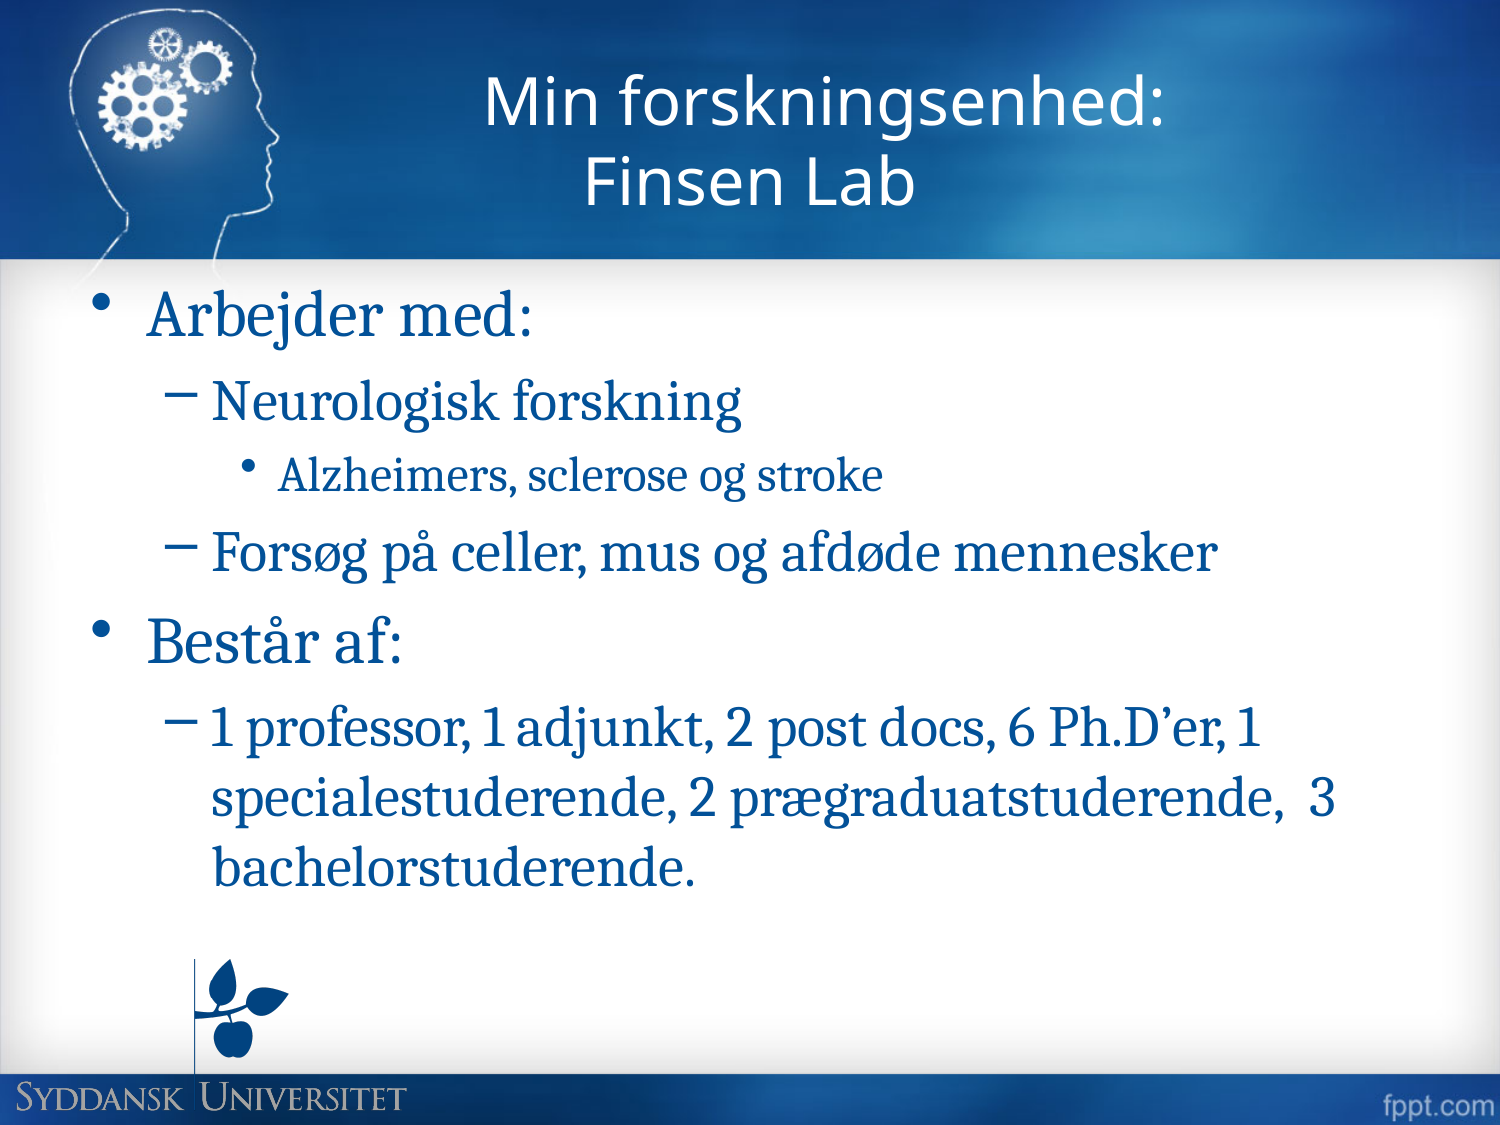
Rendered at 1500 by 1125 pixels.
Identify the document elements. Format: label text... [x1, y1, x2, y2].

title Min forskningsenhed: Finsen Lab [75, 45, 1425, 233]
list Arbejder med: Neurologisk forskning Alzheimers, sclerose og stroke Forsøg på celler, mus og afdøde mennesker Består af: 1 professor, 1 adjunkt, 2 post docs, 6 Ph.D’er, 1 specialestuderende, 2 prægraduatstuderende, 3 bachelorstuderende. [75, 262, 1425, 1005]
picture [0, 0, 1500, 1125]
